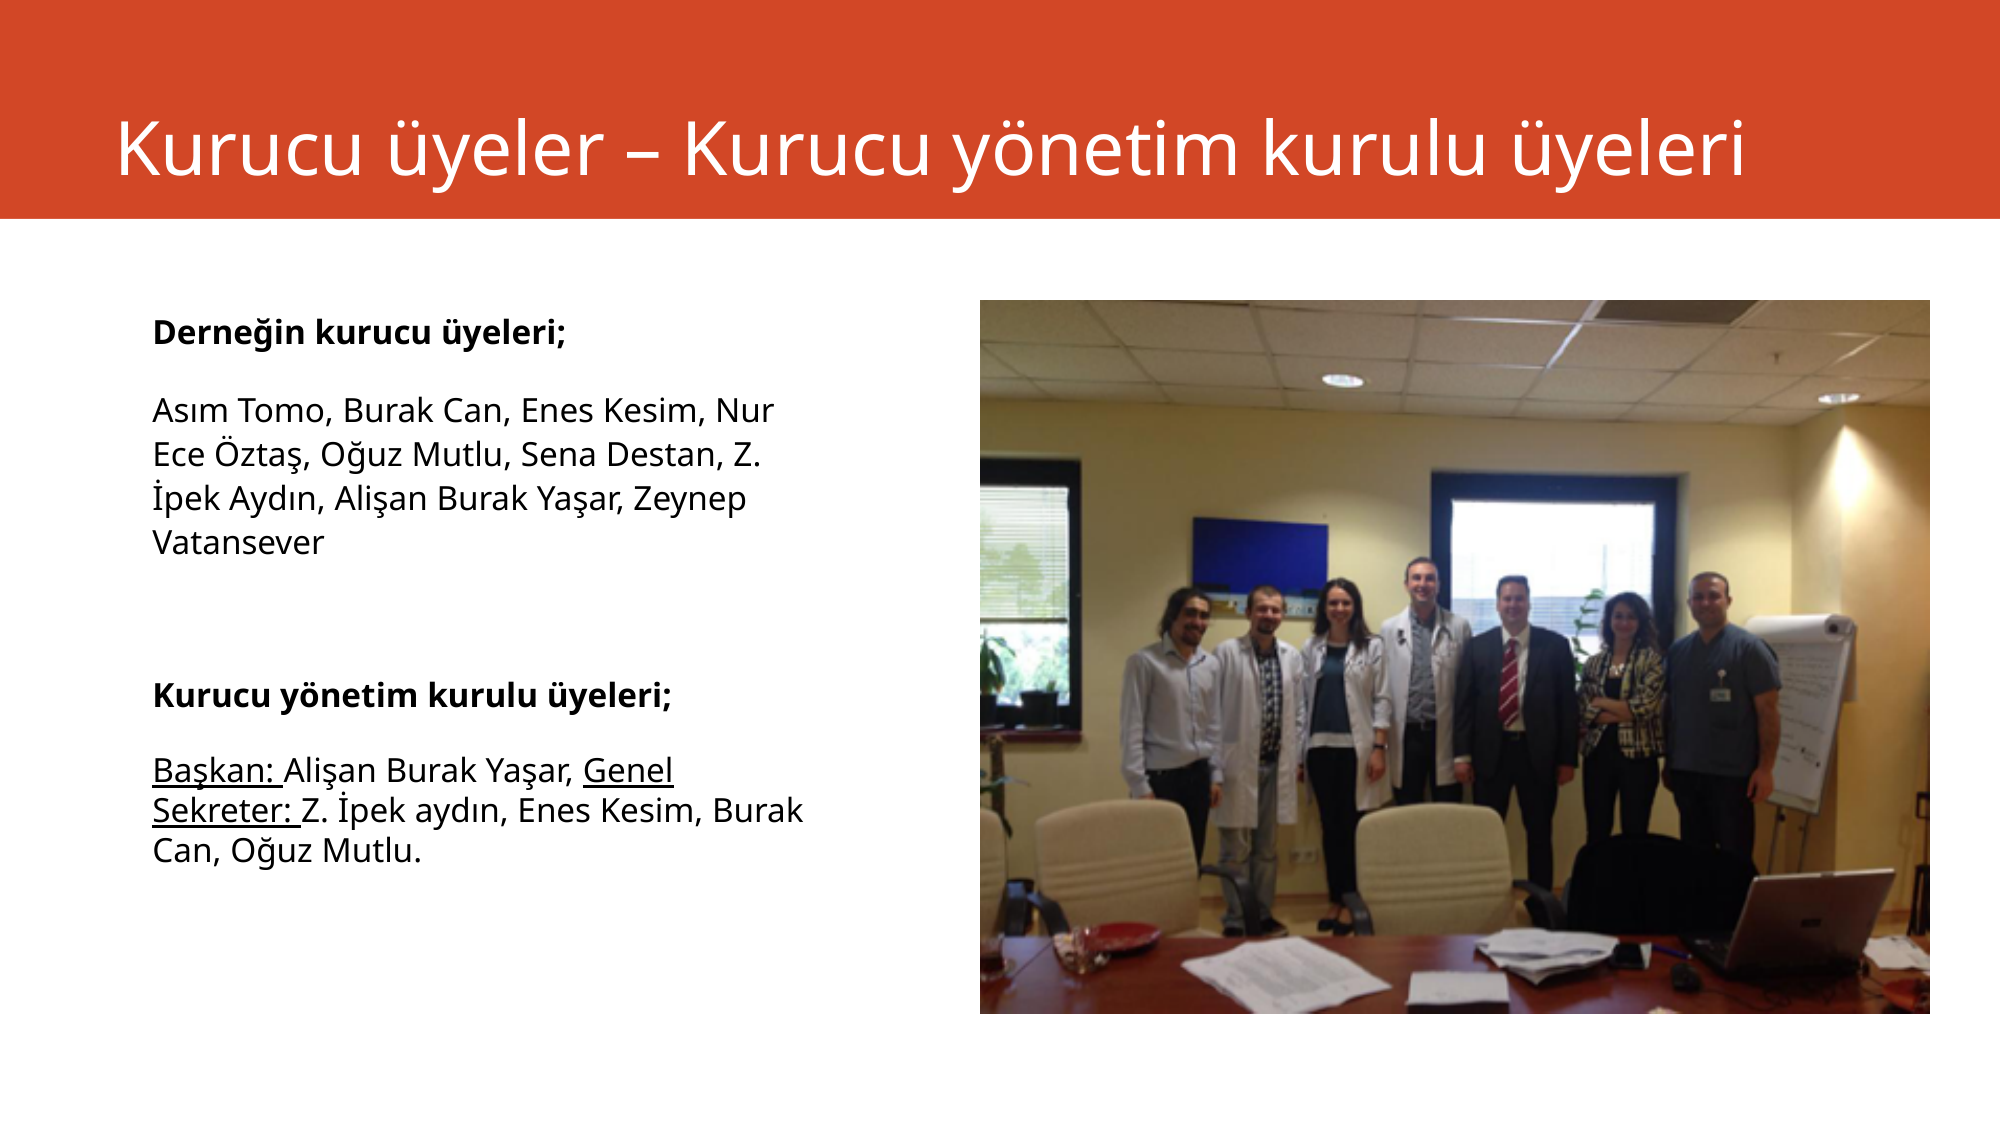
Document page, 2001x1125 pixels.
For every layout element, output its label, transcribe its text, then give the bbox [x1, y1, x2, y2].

title Kurucu üyeler – Kurucu yönetim kurulu üyeleri [99, 0, 1863, 199]
list Derneğin kurucu üyeleri; Asım Tomo, Burak Can, Enes Kesim, Nur Ece Öztaş, Oğuz Mutlu, Sena Destan, Z. İpek Aydın, Alişan Burak Yaşar, Zeynep Vatansever Kurucu yönetim kurulu üyeleri; Başkan: Alişan Burak Yaşar, Genel Sekreter: Z. İpek aydın, Enes Kesim, Burak Can, Oğuz Mutlu. [137, 299, 822, 1014]
picture [980, 300, 1930, 1014]
